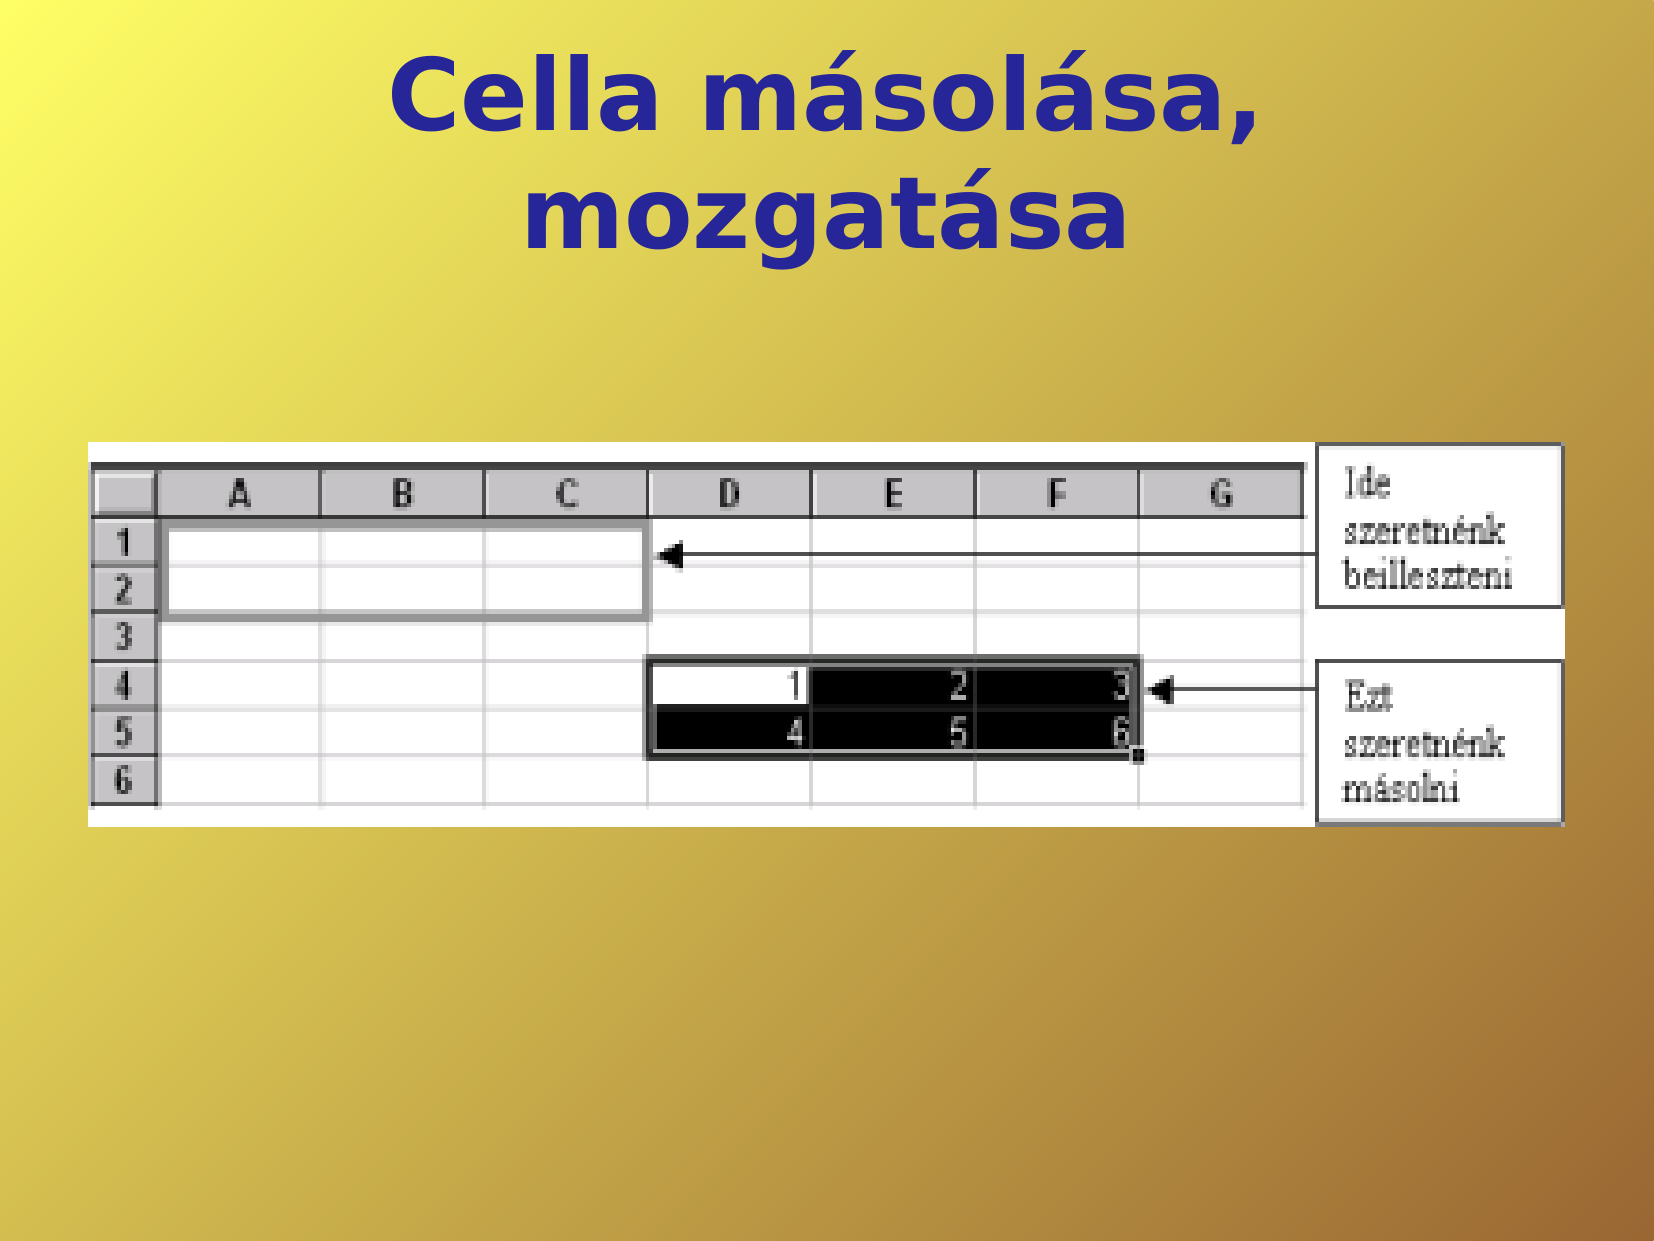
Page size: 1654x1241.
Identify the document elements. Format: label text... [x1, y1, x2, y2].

picture [88, 442, 1566, 827]
title Cella másolása, mozgatása [82, 49, 1571, 257]
